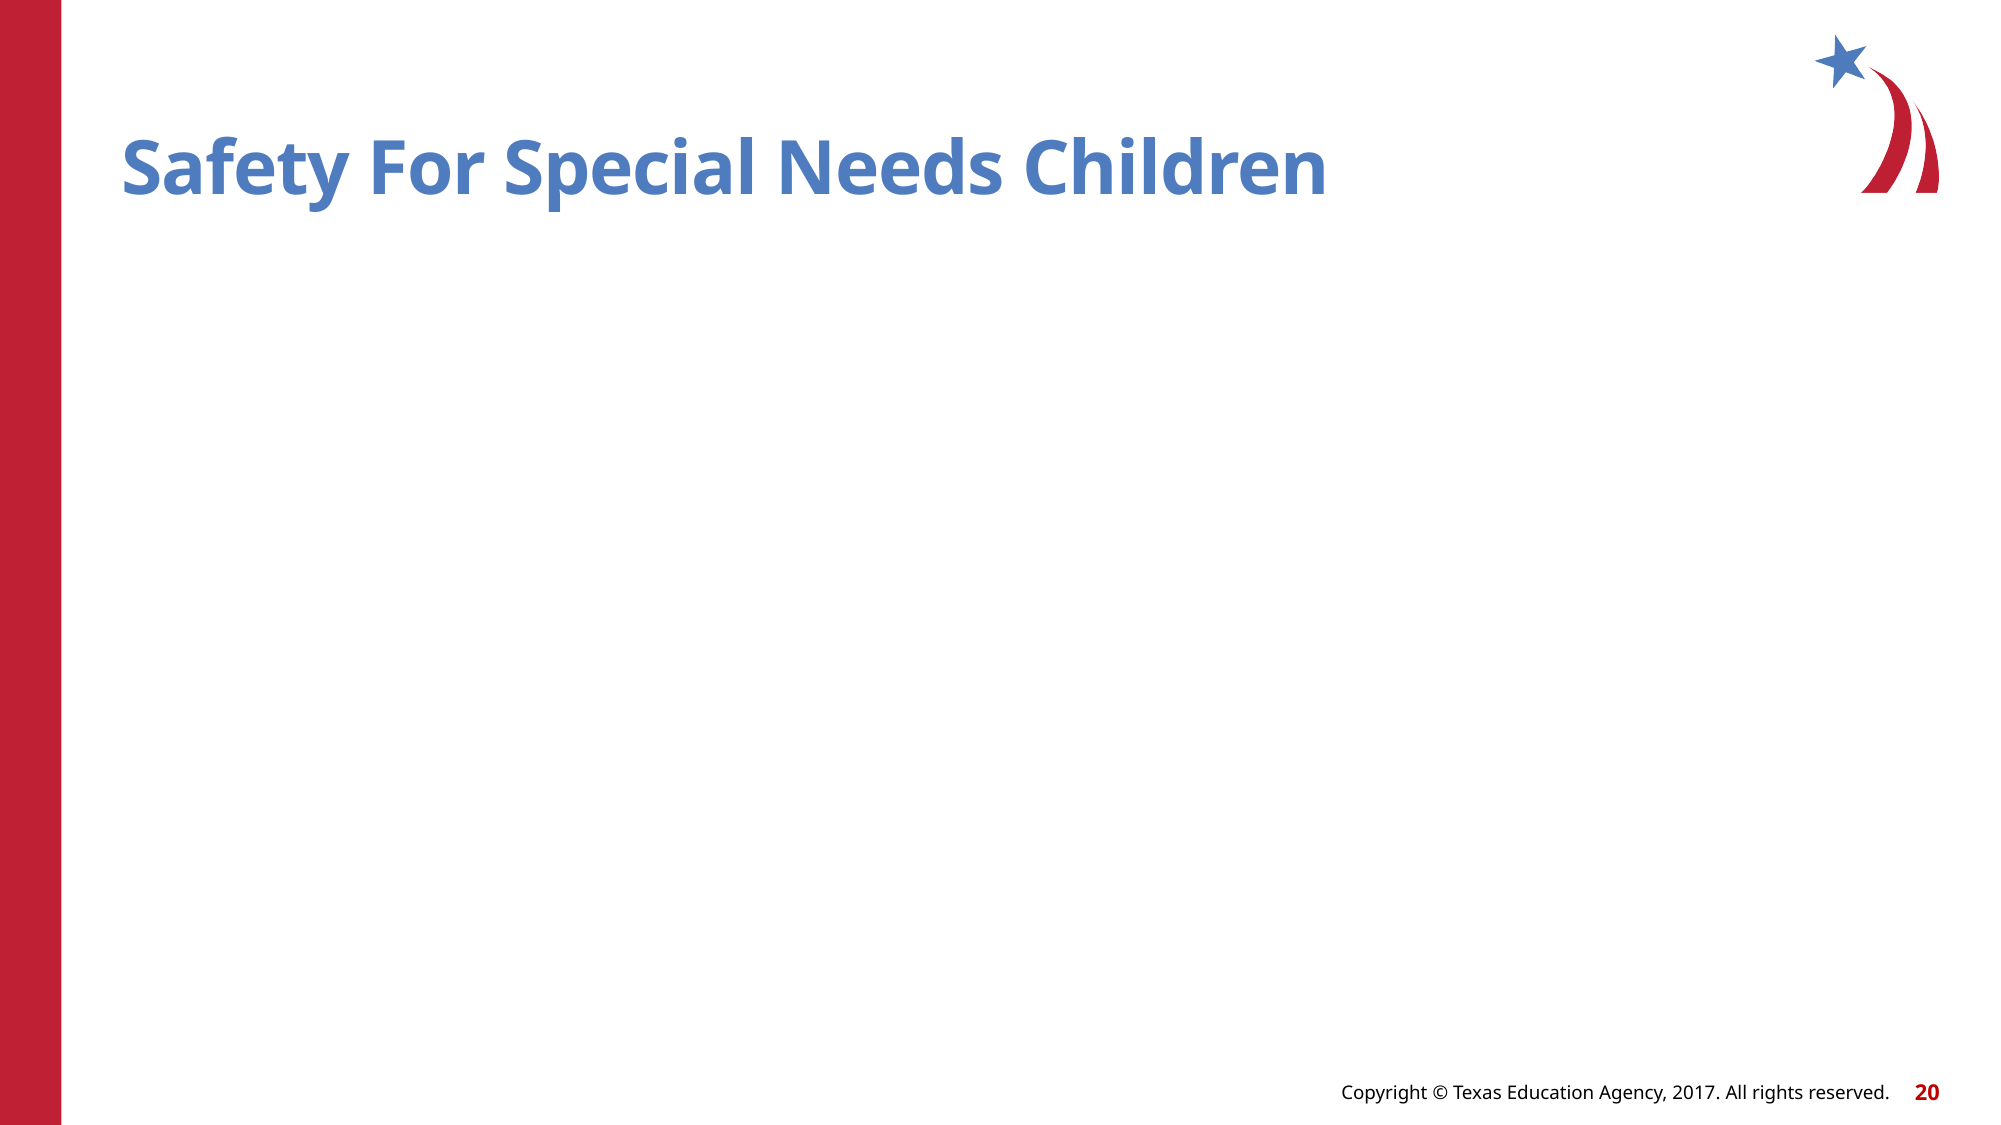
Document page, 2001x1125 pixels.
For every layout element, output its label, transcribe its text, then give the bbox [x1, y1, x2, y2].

title Safety For Special Needs Children [121, 66, 1772, 211]
picture [1814, 34, 1939, 193]
